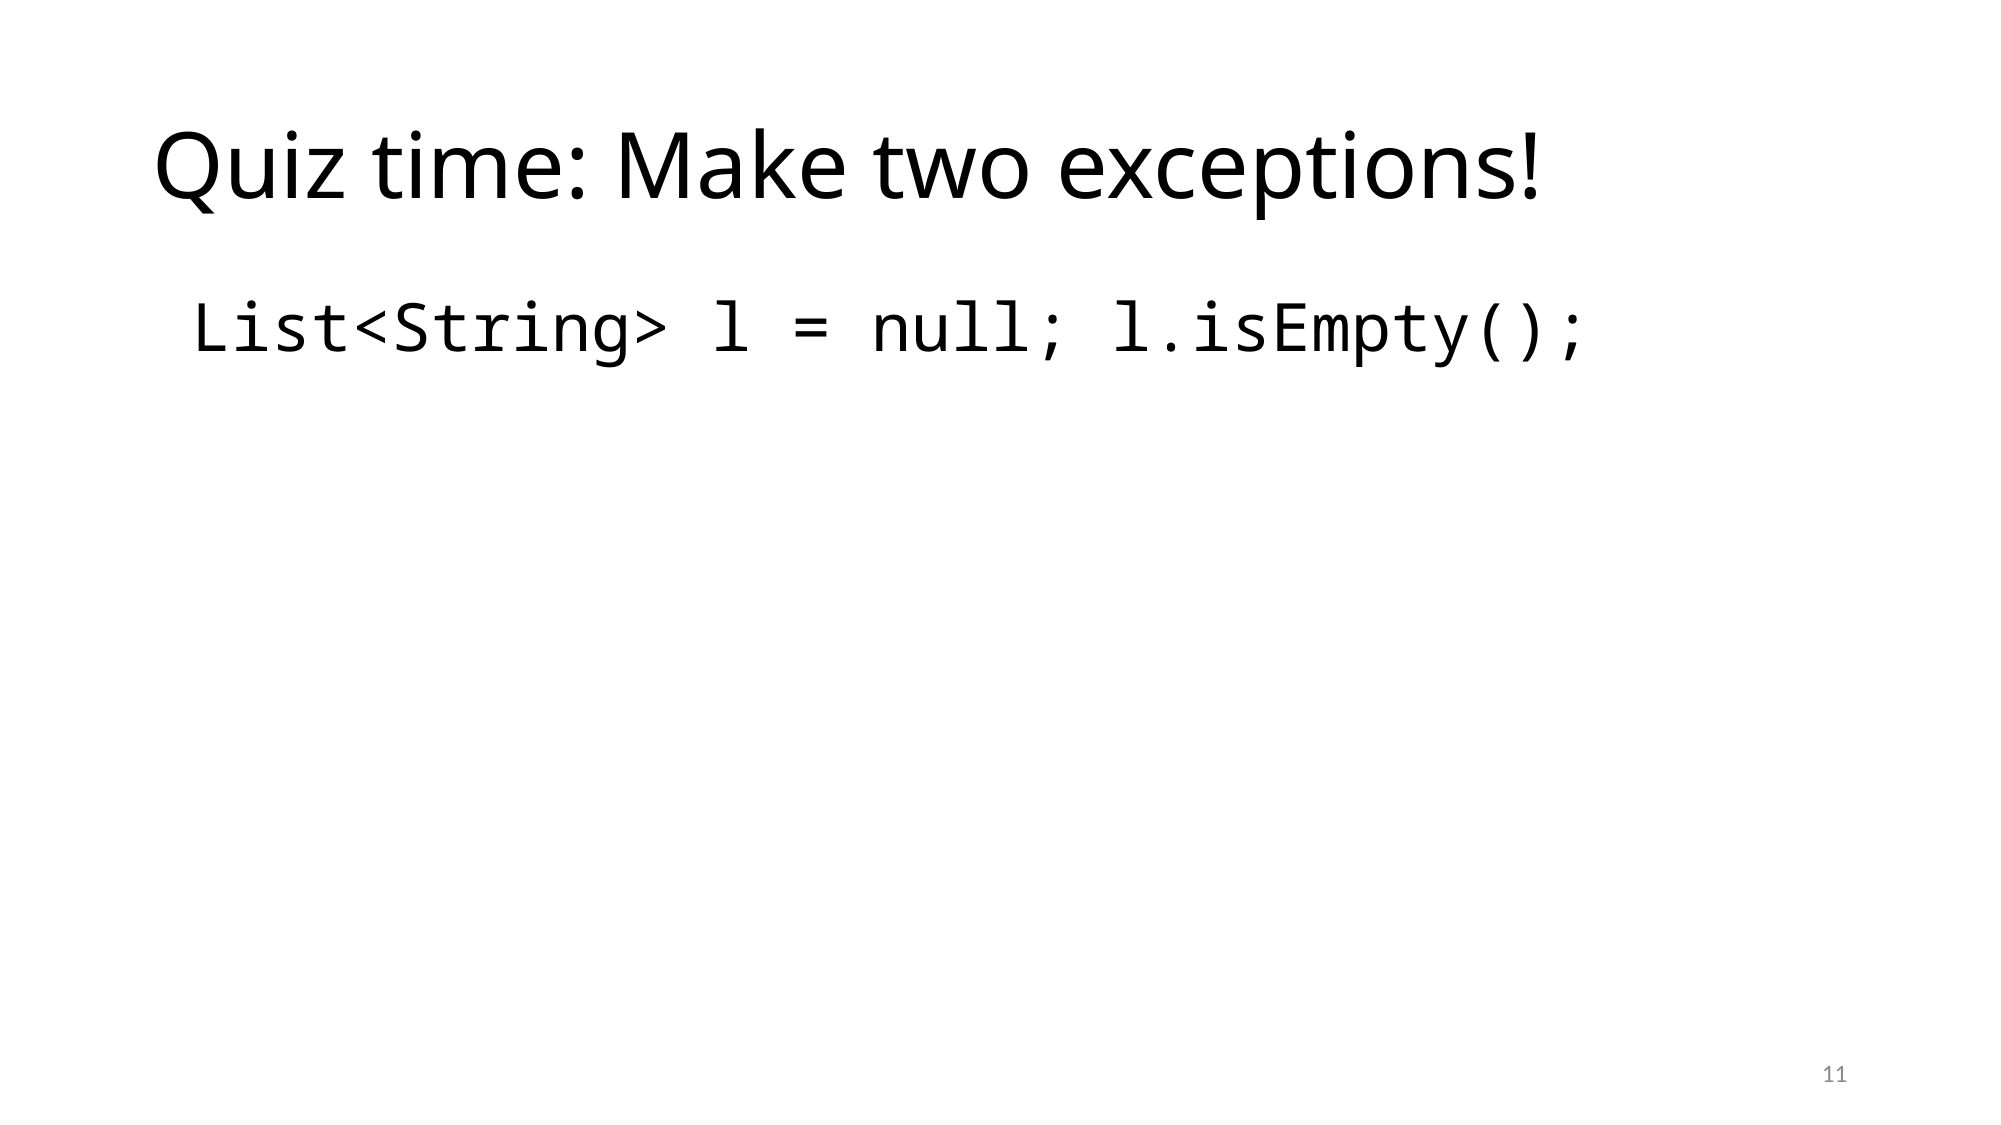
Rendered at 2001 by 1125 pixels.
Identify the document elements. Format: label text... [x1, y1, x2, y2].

text_box List<String> l = null; l.isEmpty(); [176, 278, 1606, 372]
slide_number 11 [1412, 1042, 1863, 1103]
title Quiz time: Make two exceptions! [137, 59, 1863, 278]
